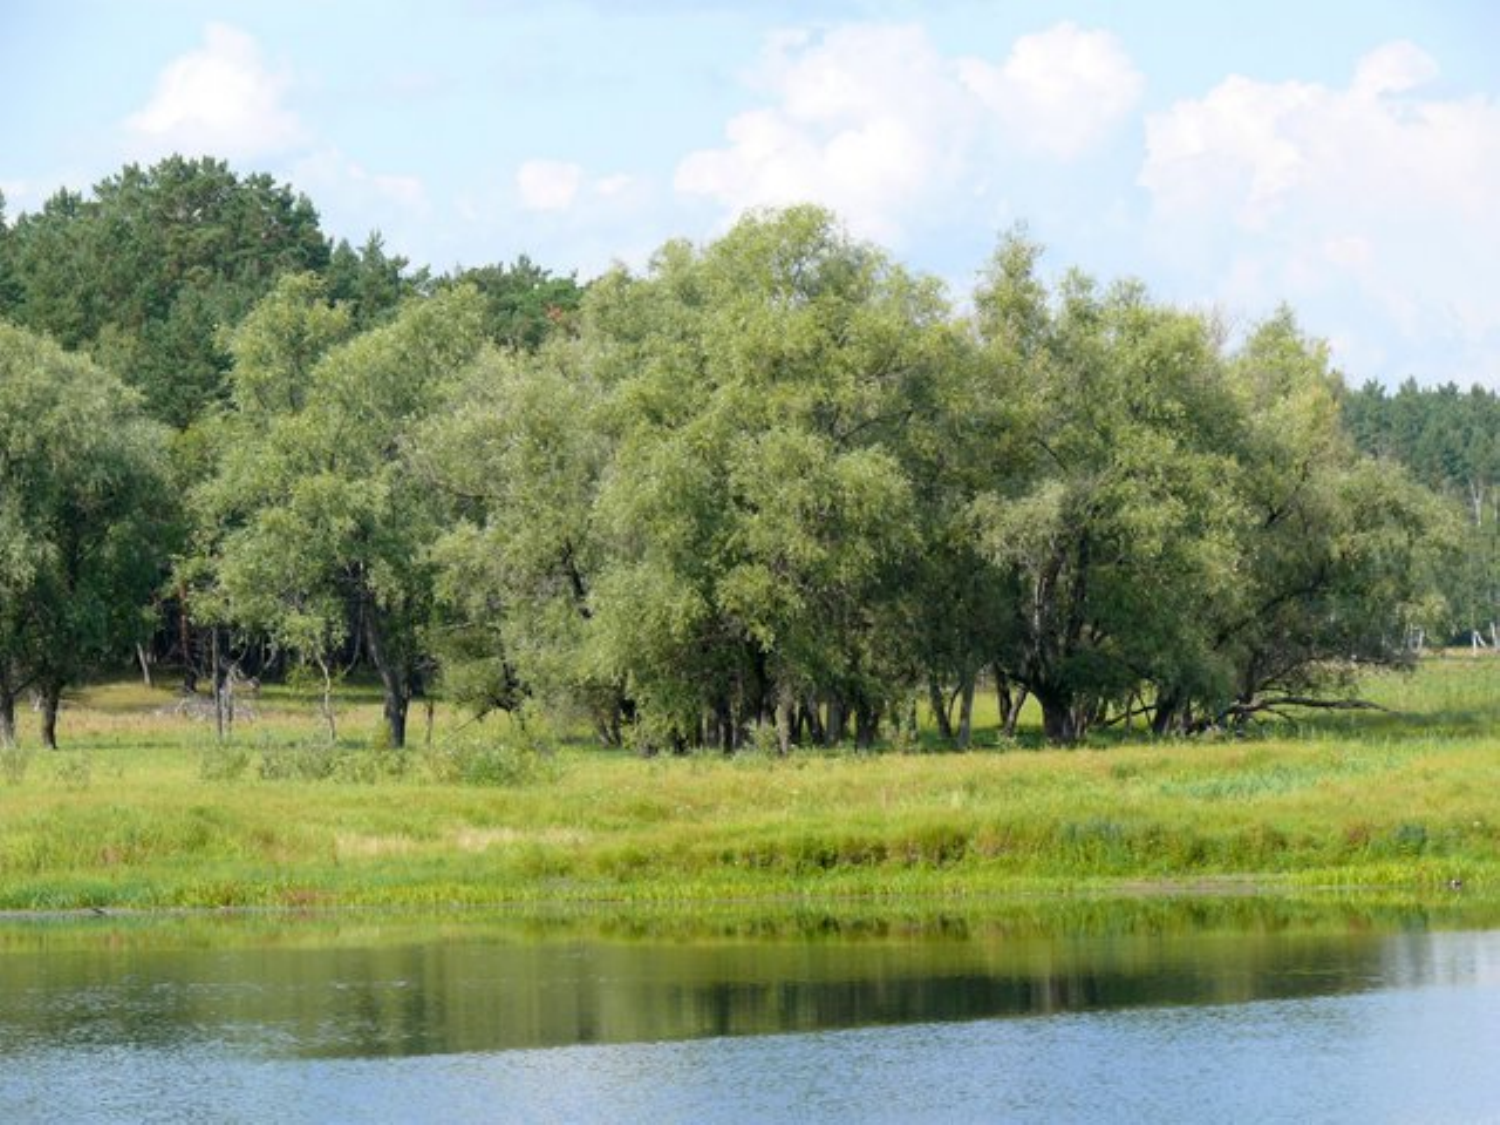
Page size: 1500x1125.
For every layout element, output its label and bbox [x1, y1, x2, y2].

list [0, 0, 1500, 1125]
